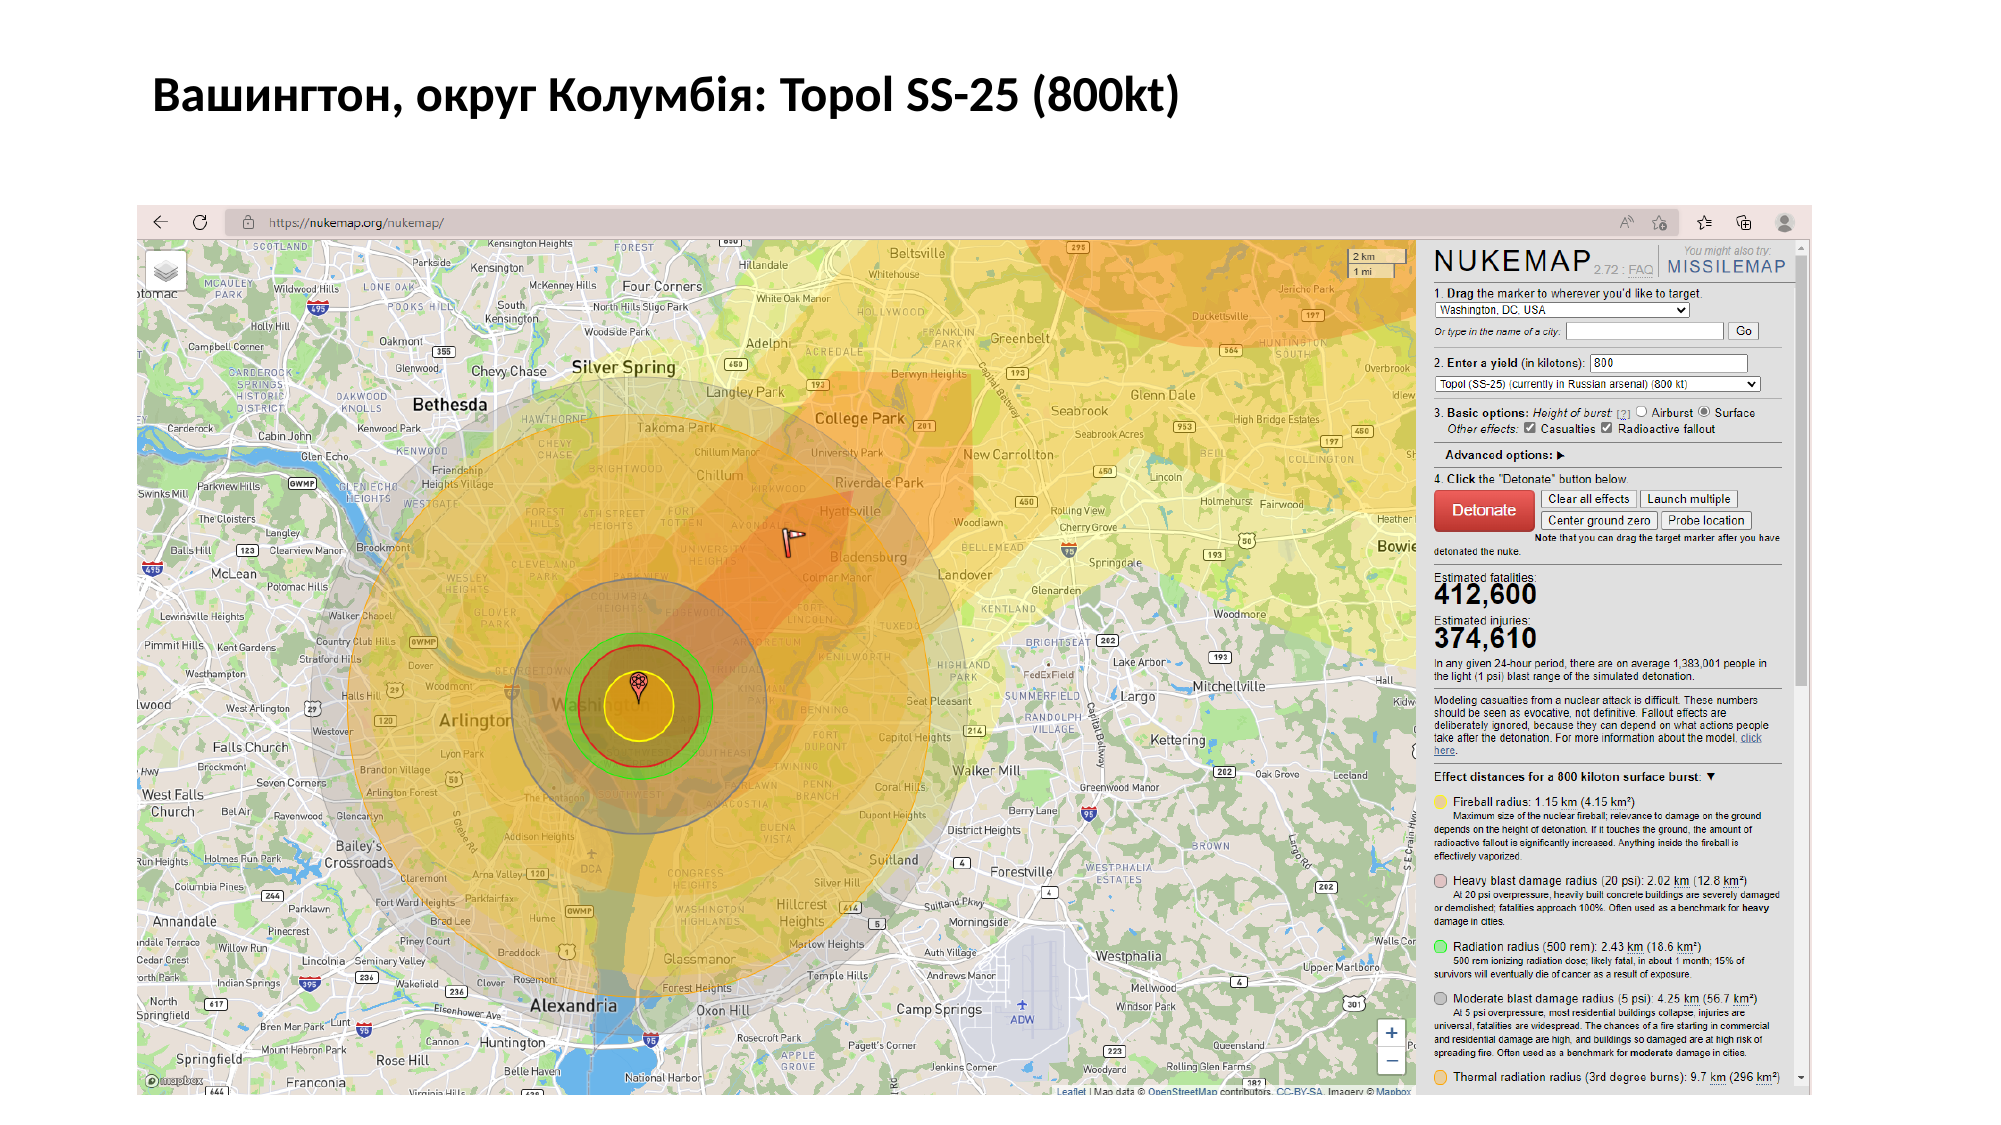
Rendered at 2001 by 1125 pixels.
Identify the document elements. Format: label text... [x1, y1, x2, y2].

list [137, 205, 1812, 1095]
title Вашингтон, округ Колумбія: Topol SS-25 (800kt) [137, 59, 1707, 131]
